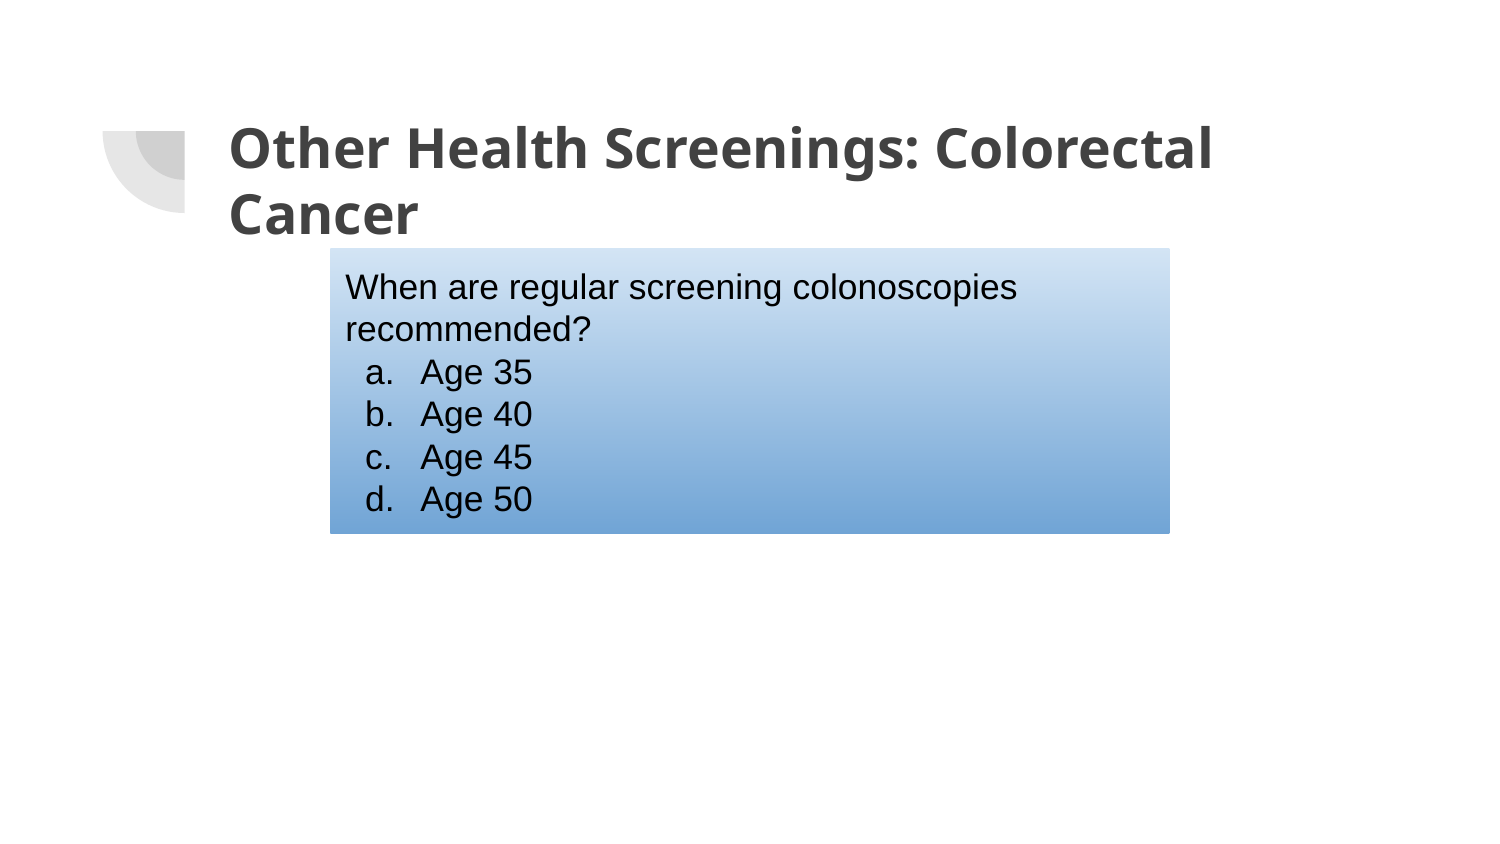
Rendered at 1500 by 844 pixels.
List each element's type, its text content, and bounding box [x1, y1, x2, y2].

title Other Health Screenings: Colorectal Cancer [213, 98, 1368, 263]
text_box When are regular screening colonoscopies recommended? Age 35 Age 40 Age 45 Age 50 [330, 248, 1170, 534]
